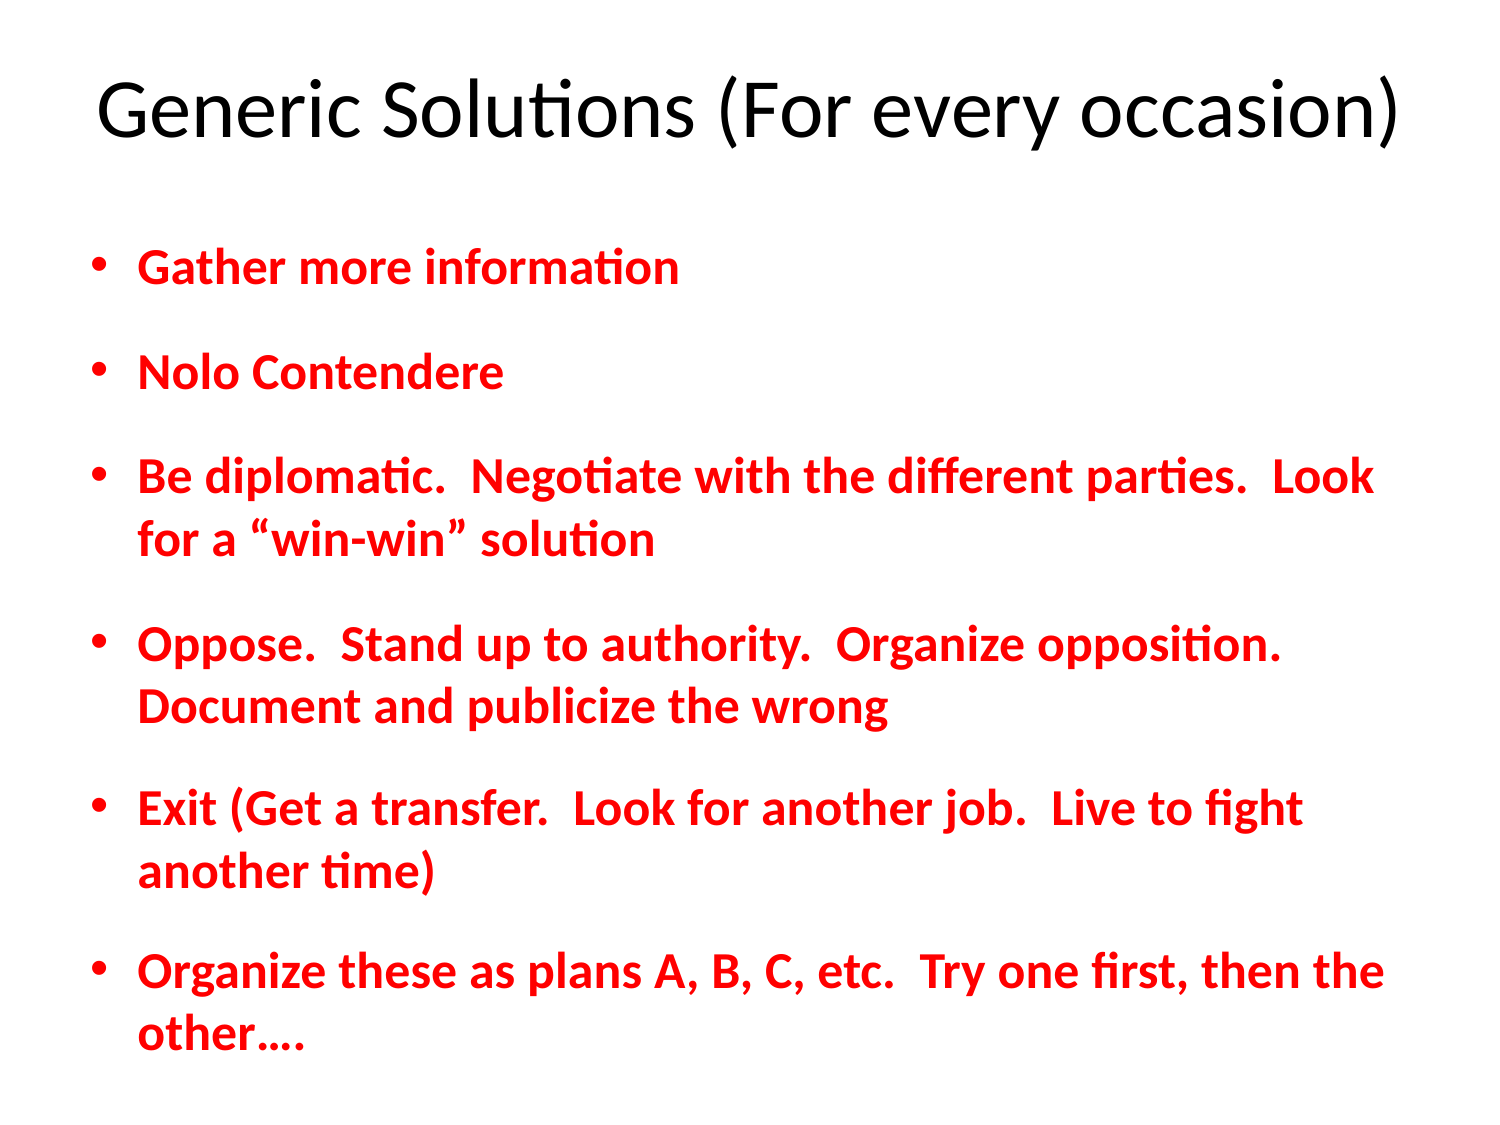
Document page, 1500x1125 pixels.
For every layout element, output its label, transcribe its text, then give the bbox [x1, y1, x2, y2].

title Generic Solutions (For every occasion) [75, 45, 1425, 163]
list Gather more information Nolo Contendere Be diplomatic. Negotiate with the different parties. Look for a “win-win” solution Oppose. Stand up to authority. Organize opposition. Document and publicize the wrong Exit (Get a transfer. Look for another job. Live to fight another time) Organize these as plans A, B, C, etc. Try one first, then the other…. [75, 224, 1425, 1075]
